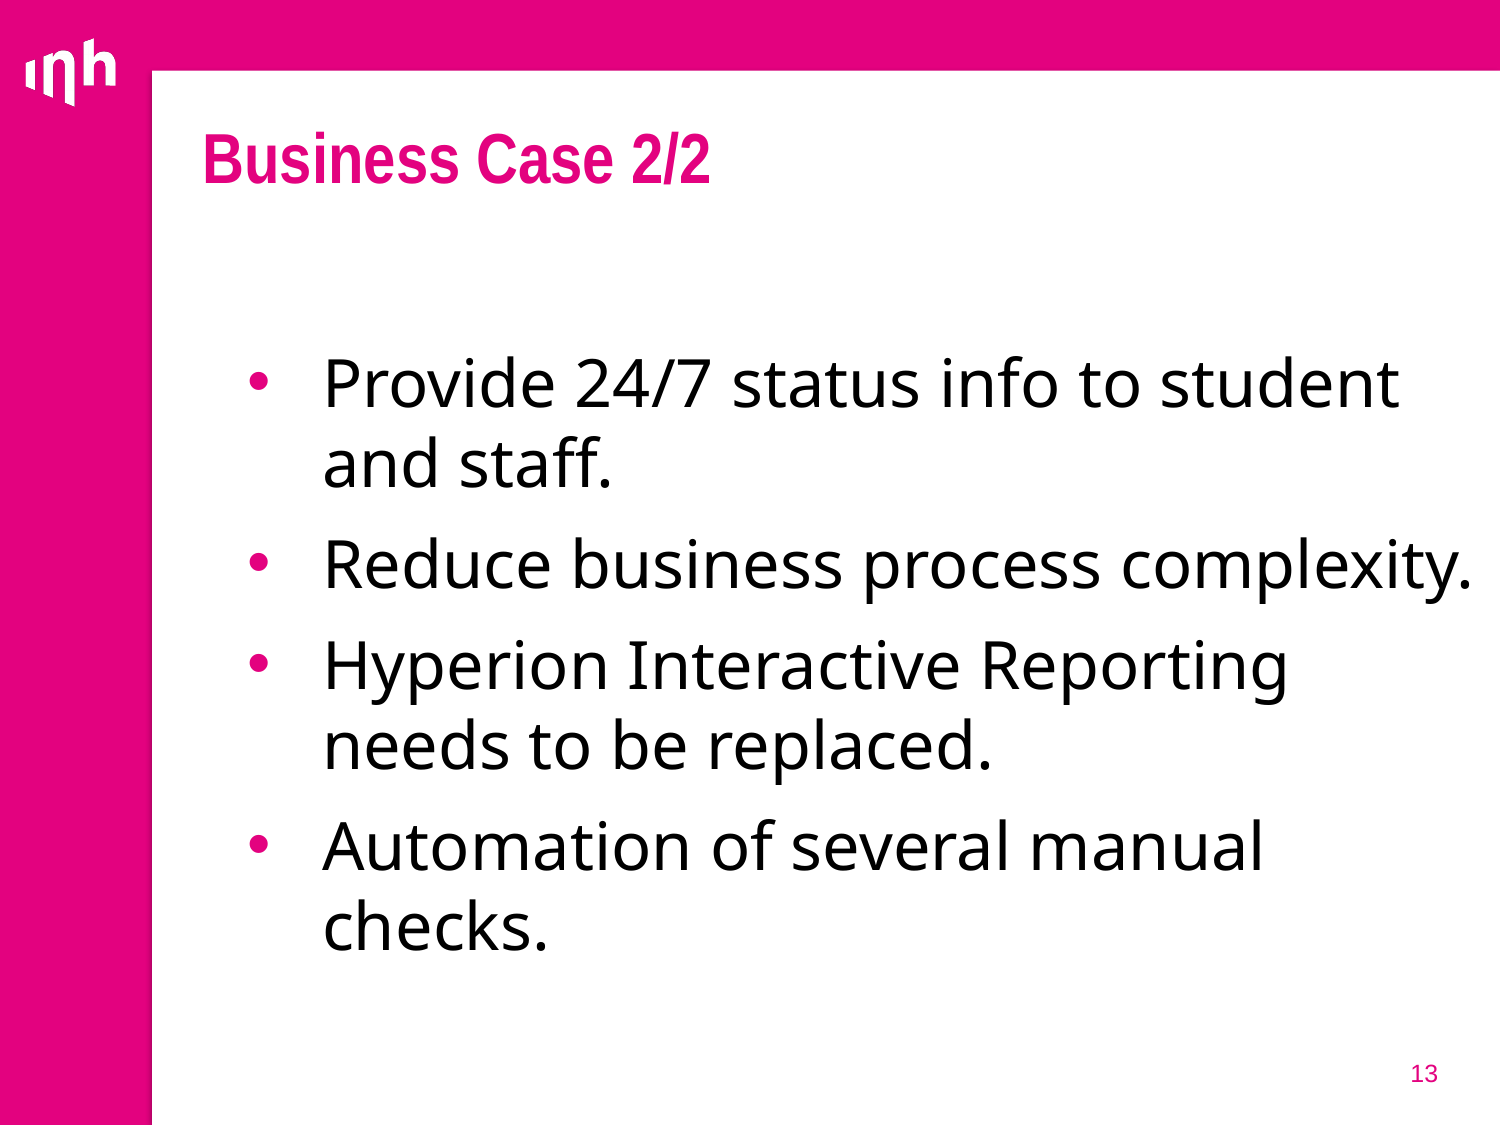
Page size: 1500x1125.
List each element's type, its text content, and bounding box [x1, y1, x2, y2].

list Provide 24/7 status info to student and staff. Reduce business process complexity. Hyperion Interactive Reporting needs to be replaced. Automation of several manual checks. [232, 333, 1500, 1103]
picture [17, 19, 124, 126]
title Business Case 2/2 [187, 105, 1454, 306]
